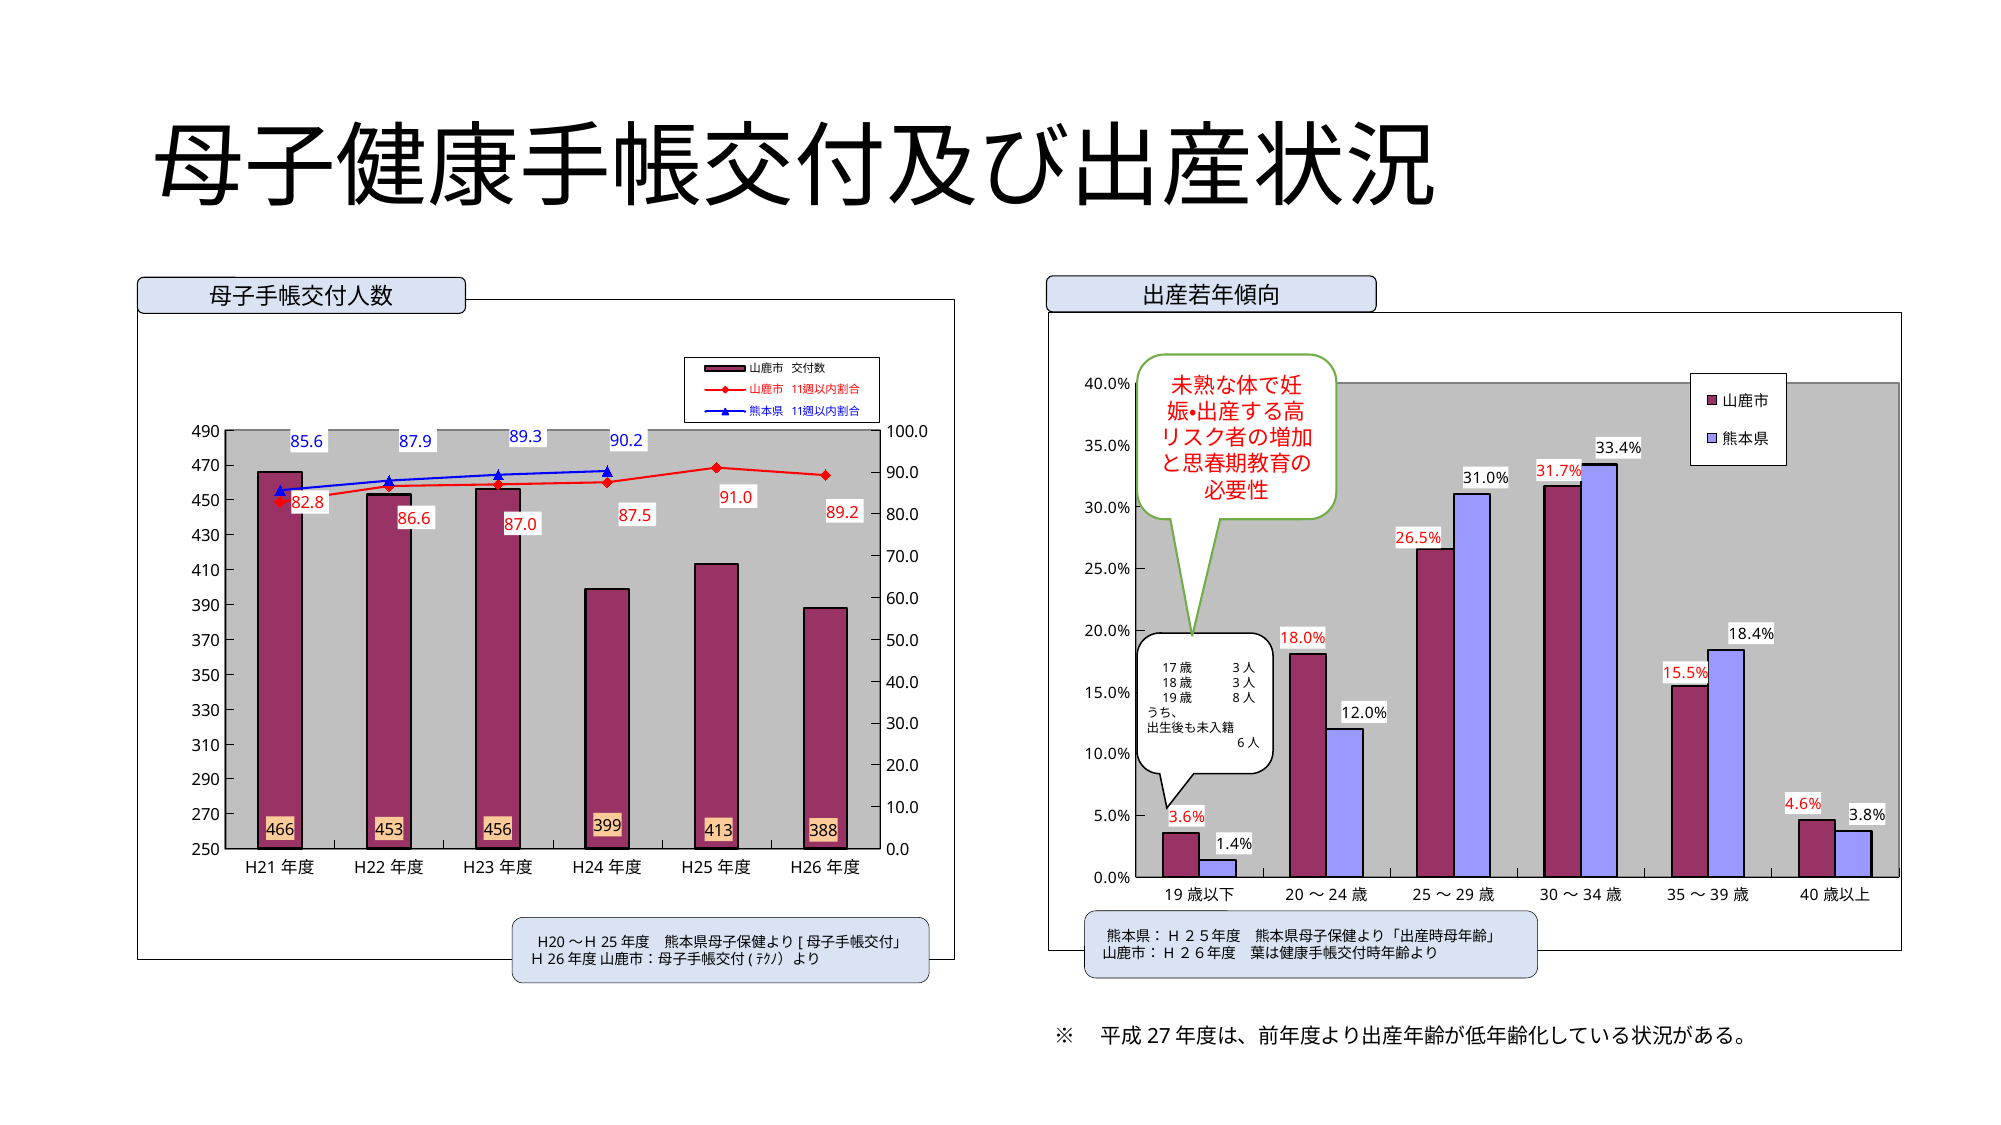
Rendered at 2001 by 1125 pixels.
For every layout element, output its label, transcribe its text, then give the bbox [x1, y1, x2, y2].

text_box 出産若年傾向 [1046, 275, 1377, 311]
text_box ※ 平成27年度は、前年度より出産年齢が低年齢化している状況がある。 [1046, 1001, 1910, 1069]
text_box 熊本県：H２５年度 熊本県母子保健より「出産時母年齢」 山鹿市：H２６年度 葉は健康手帳交付時年齢より [1084, 951, 1538, 979]
chart [1047, 311, 1902, 951]
text_box 母子手帳交付人数 [137, 277, 466, 299]
title 母子健康手帳交付及び出産状況 [137, 59, 1863, 278]
chart [137, 299, 955, 960]
text_box H20～Ｈ25年度 熊本県母子保健より[母子手帳交付」 Ｈ26年度 山鹿市：母子手帳交付(ﾃｸﾉ）より [512, 960, 930, 983]
